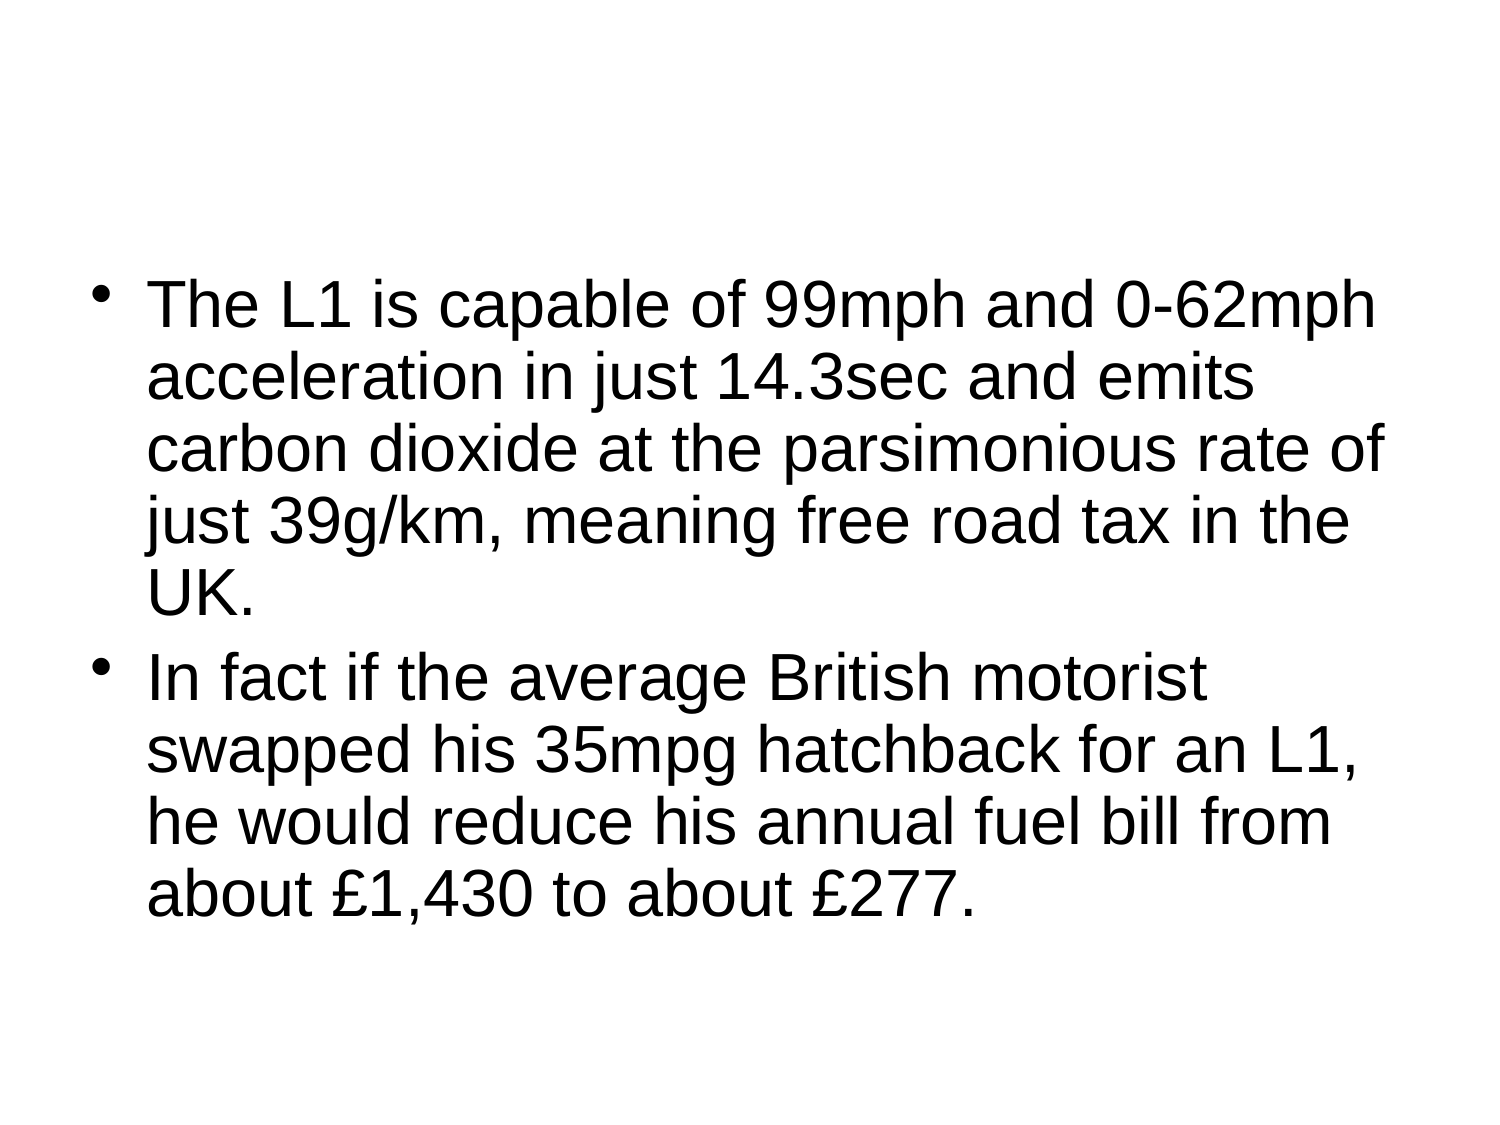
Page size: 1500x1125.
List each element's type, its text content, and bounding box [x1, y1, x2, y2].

list The L1 is capable of 99mph and 0-62mph acceleration in just 14.3sec and emits carbon dioxide at the parsimonious rate of just 39g/km, meaning free road tax in the UK. In fact if the average British motorist swapped his 35mpg hatchback for an L1, he would reduce his annual fuel bill from about £1,430 to about £277. [75, 262, 1425, 1005]
